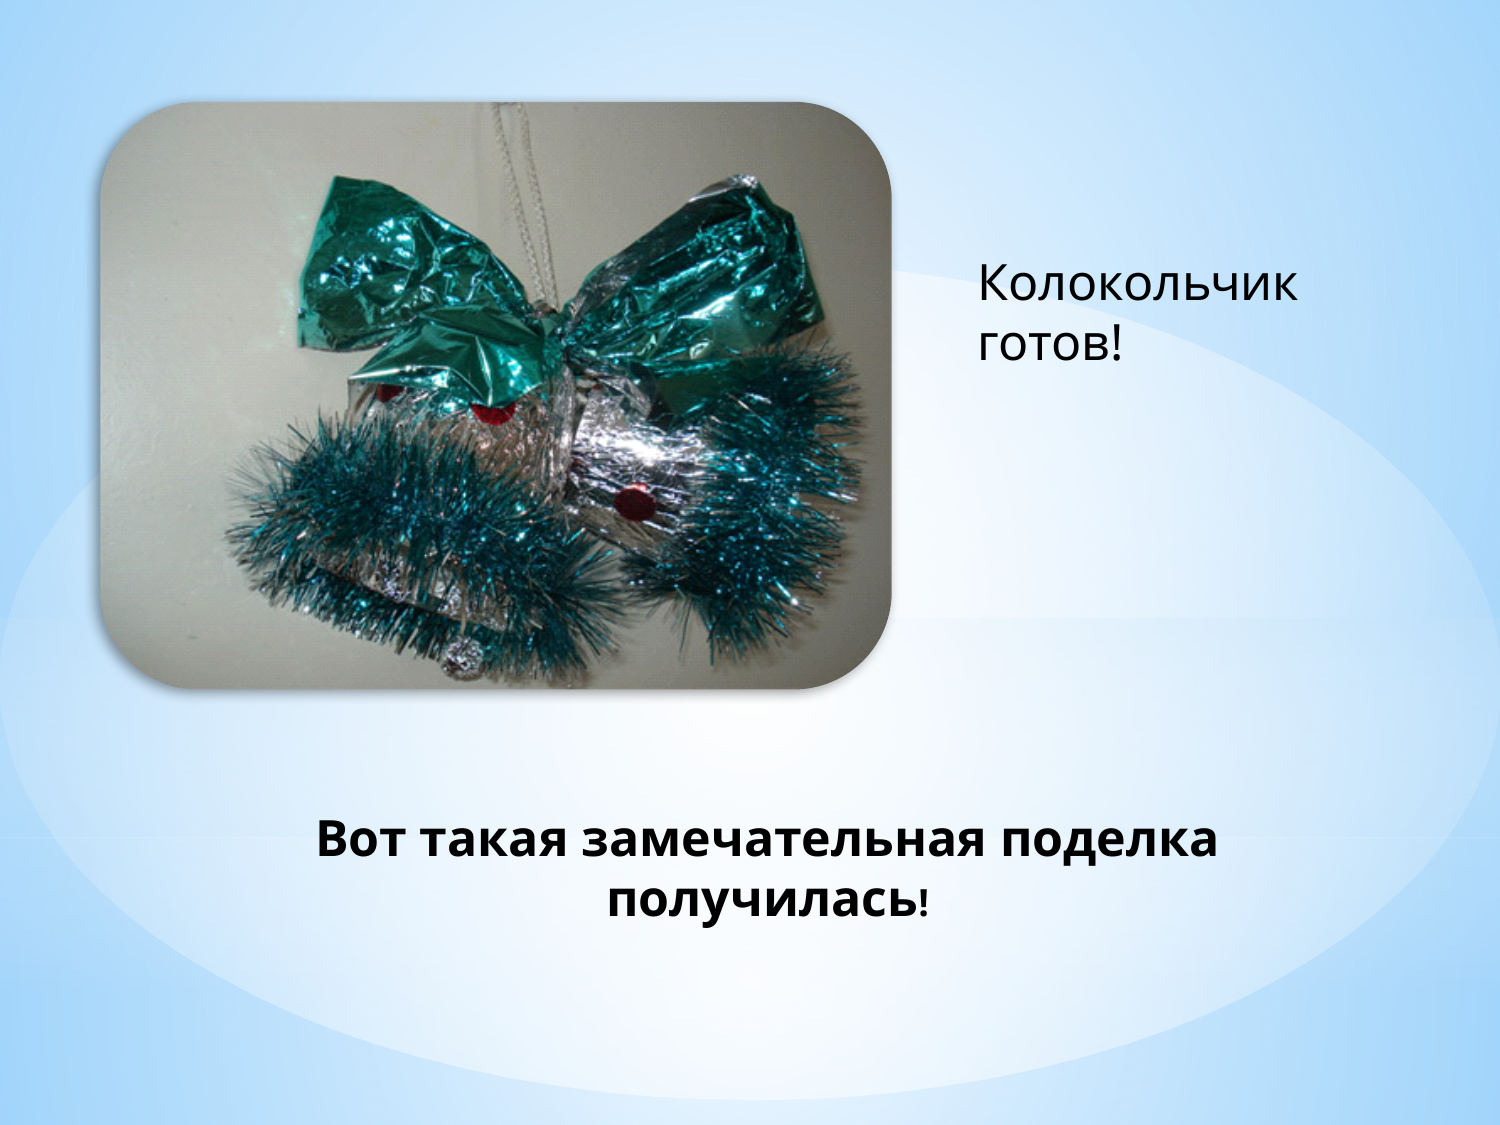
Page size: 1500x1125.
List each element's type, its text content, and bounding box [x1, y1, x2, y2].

picture [100, 101, 892, 690]
text_box Вот такая замечательная поделка получилась! [242, 798, 1294, 934]
text_box Колокольчик готов! [962, 243, 1459, 379]
